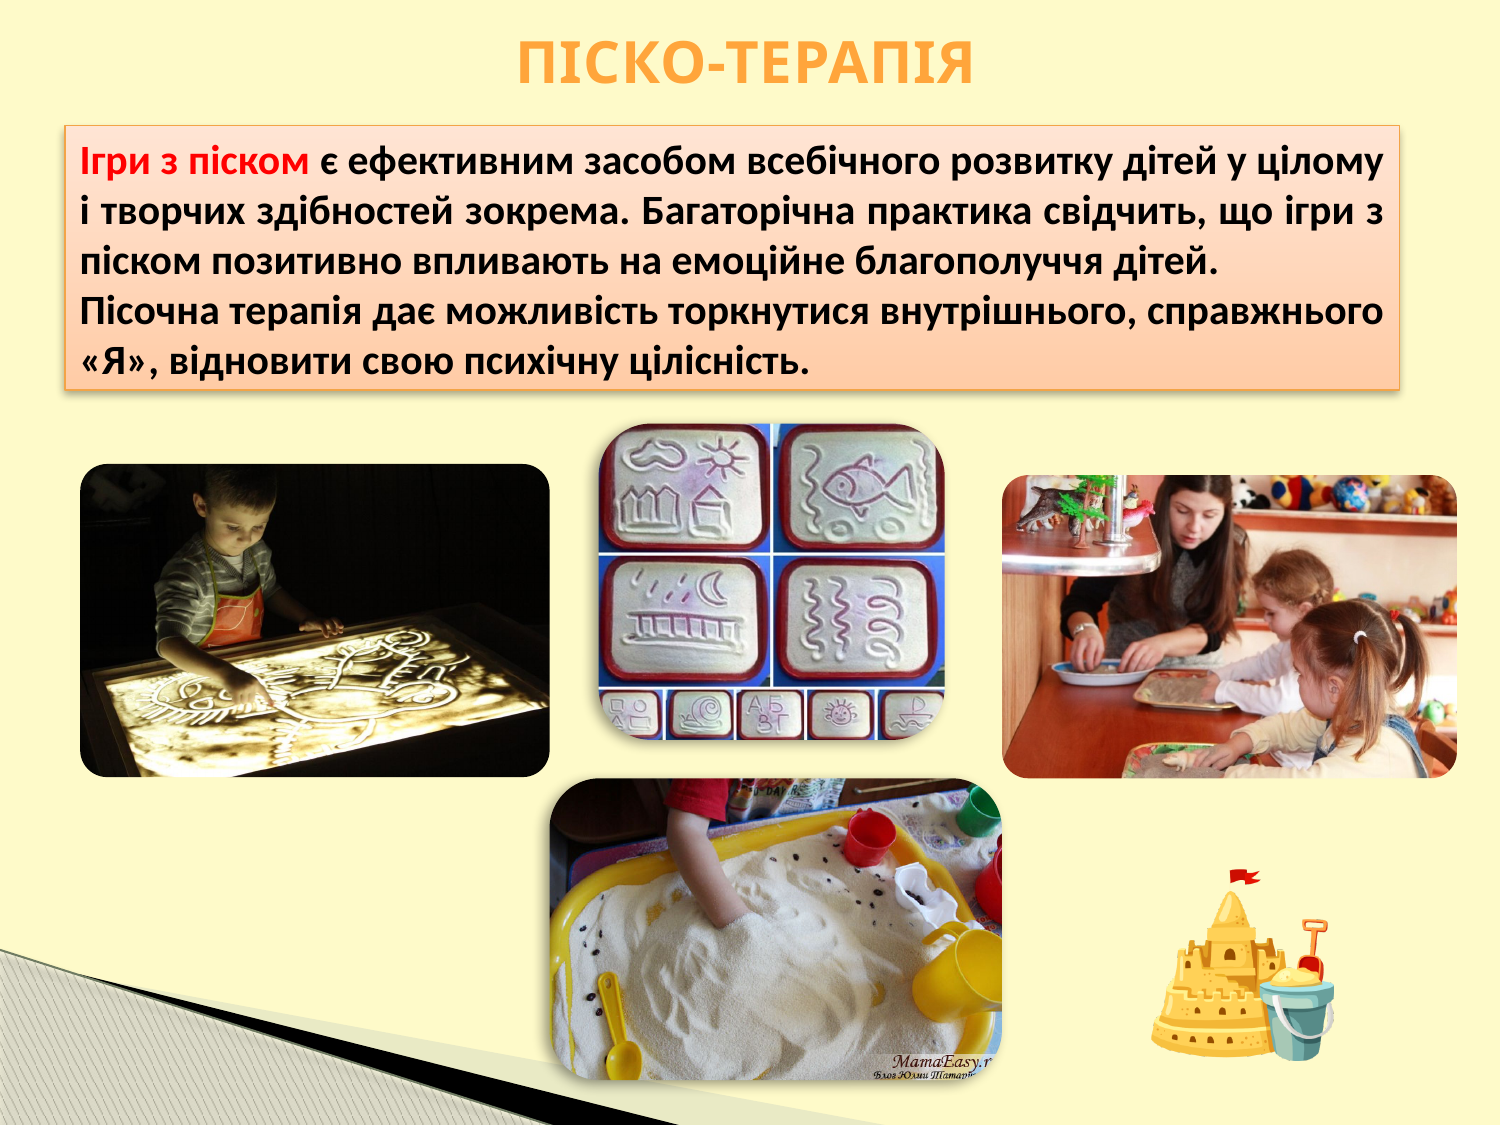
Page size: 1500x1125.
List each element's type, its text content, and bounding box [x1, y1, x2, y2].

text_box Ігри з піском є ефективним засобом всебічного розвитку дітей у цілому і творчих здібностей зокрема. Багаторічна практика свідчить, що ігри з піском позитивно впливають на емоційне благополуччя дітей. Пісочна терапія дає можливість торкнутися внутрішнього, справжнього «Я», відновити свою психічну цілісність. [64, 125, 1400, 391]
picture [79, 463, 1458, 1081]
picture [598, 423, 945, 741]
title ПІСКО-ТЕРАПІЯ [70, 19, 1421, 102]
picture [1151, 869, 1335, 1061]
